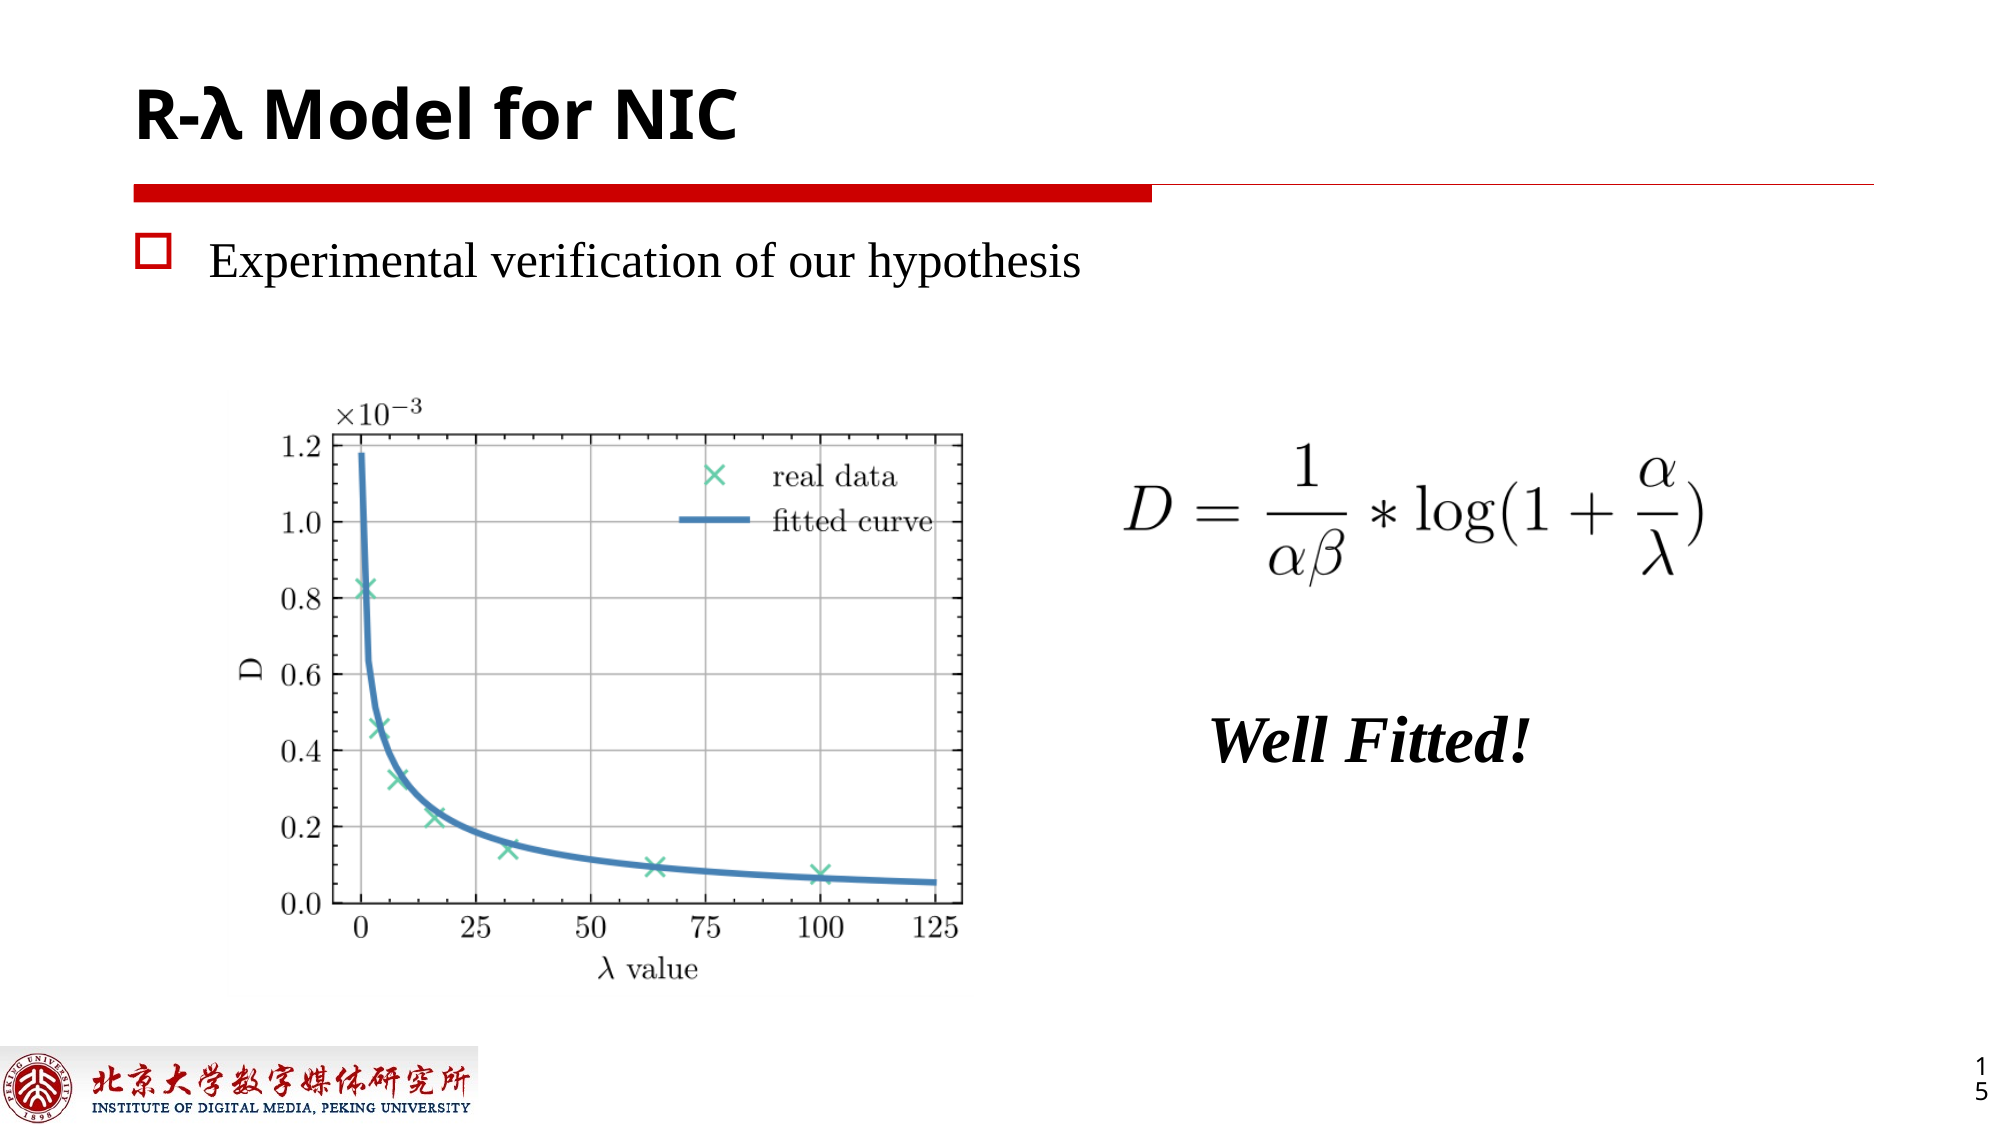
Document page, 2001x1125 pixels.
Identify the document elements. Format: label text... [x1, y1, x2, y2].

slide_number 15 [1966, 1042, 2000, 1091]
text_box Well Fitted! [1199, 688, 1765, 784]
list Experimental verification of our hypothesis [123, 219, 1875, 1036]
title R-λ Model for NIC [125, 49, 1877, 162]
picture [224, 370, 1001, 1006]
picture [0, 1046, 479, 1125]
picture [1100, 420, 1714, 592]
